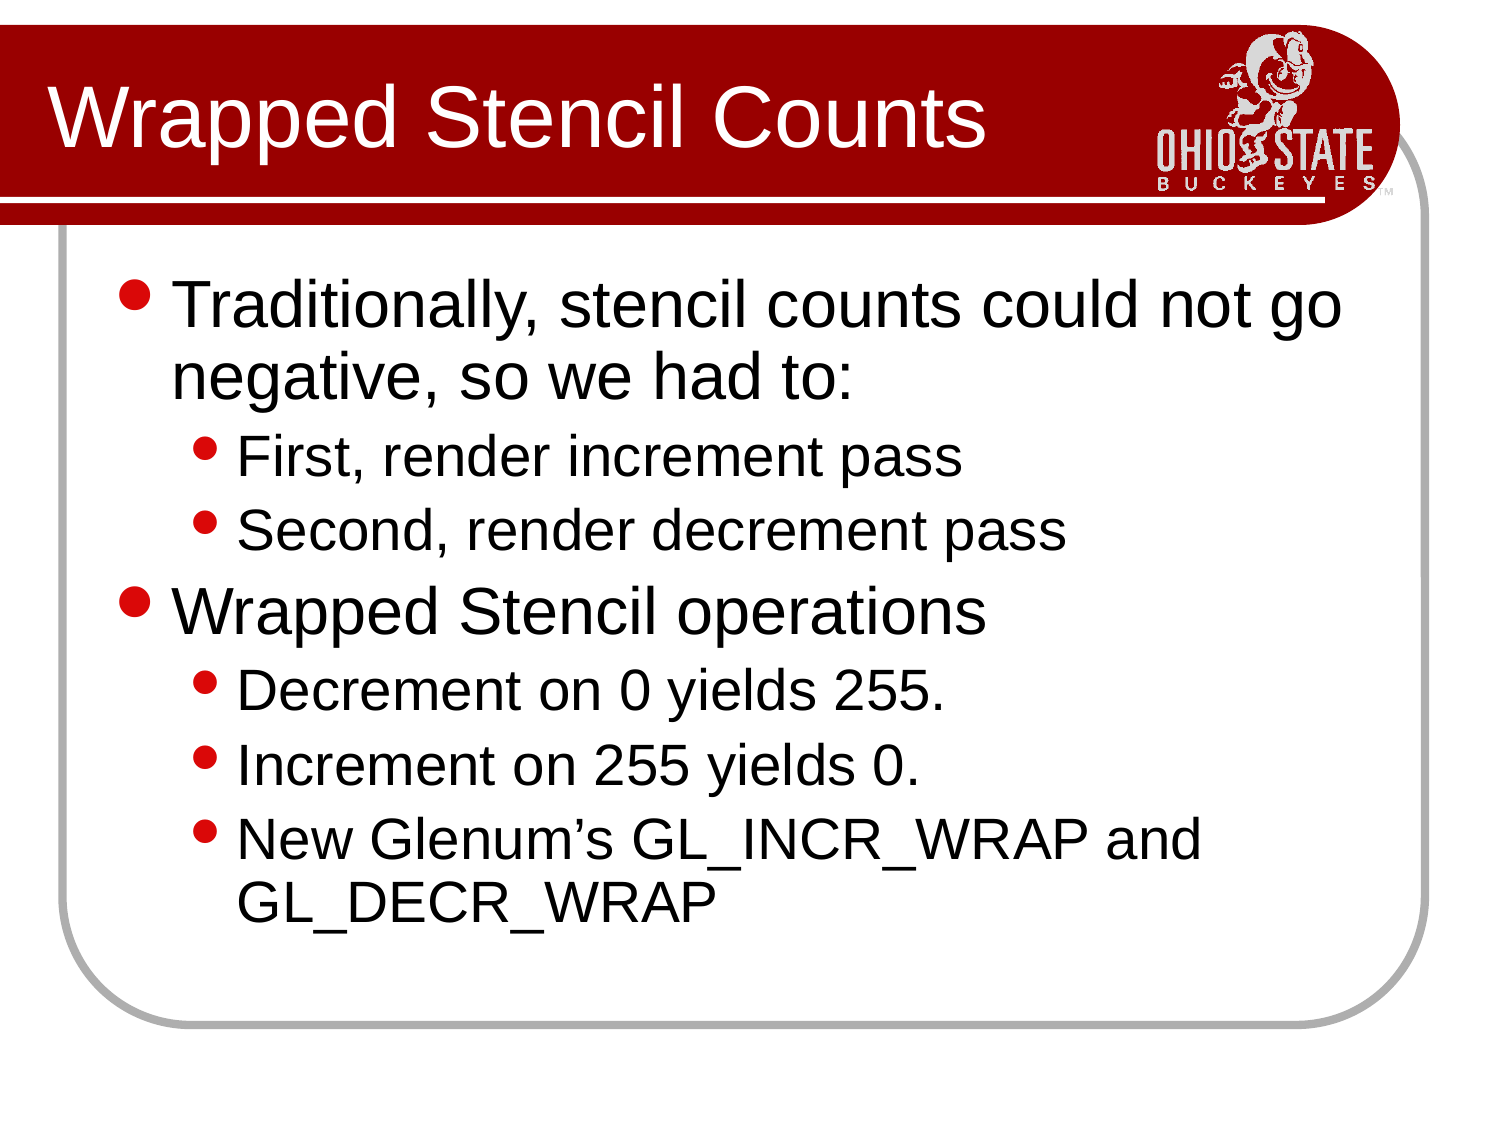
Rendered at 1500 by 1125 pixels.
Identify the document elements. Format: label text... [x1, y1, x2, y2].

list Traditionally, stencil counts could not go negative, so we had to: First, render increment pass Second, render decrement pass Wrapped Stencil operations Decrement on 0 yields 255. Increment on 255 yields 0. New Glenum’s GL_INCR_WRAP and GL_DECR_WRAP [99, 262, 1401, 988]
title Wrapped Stencil Counts [31, 37, 1201, 188]
